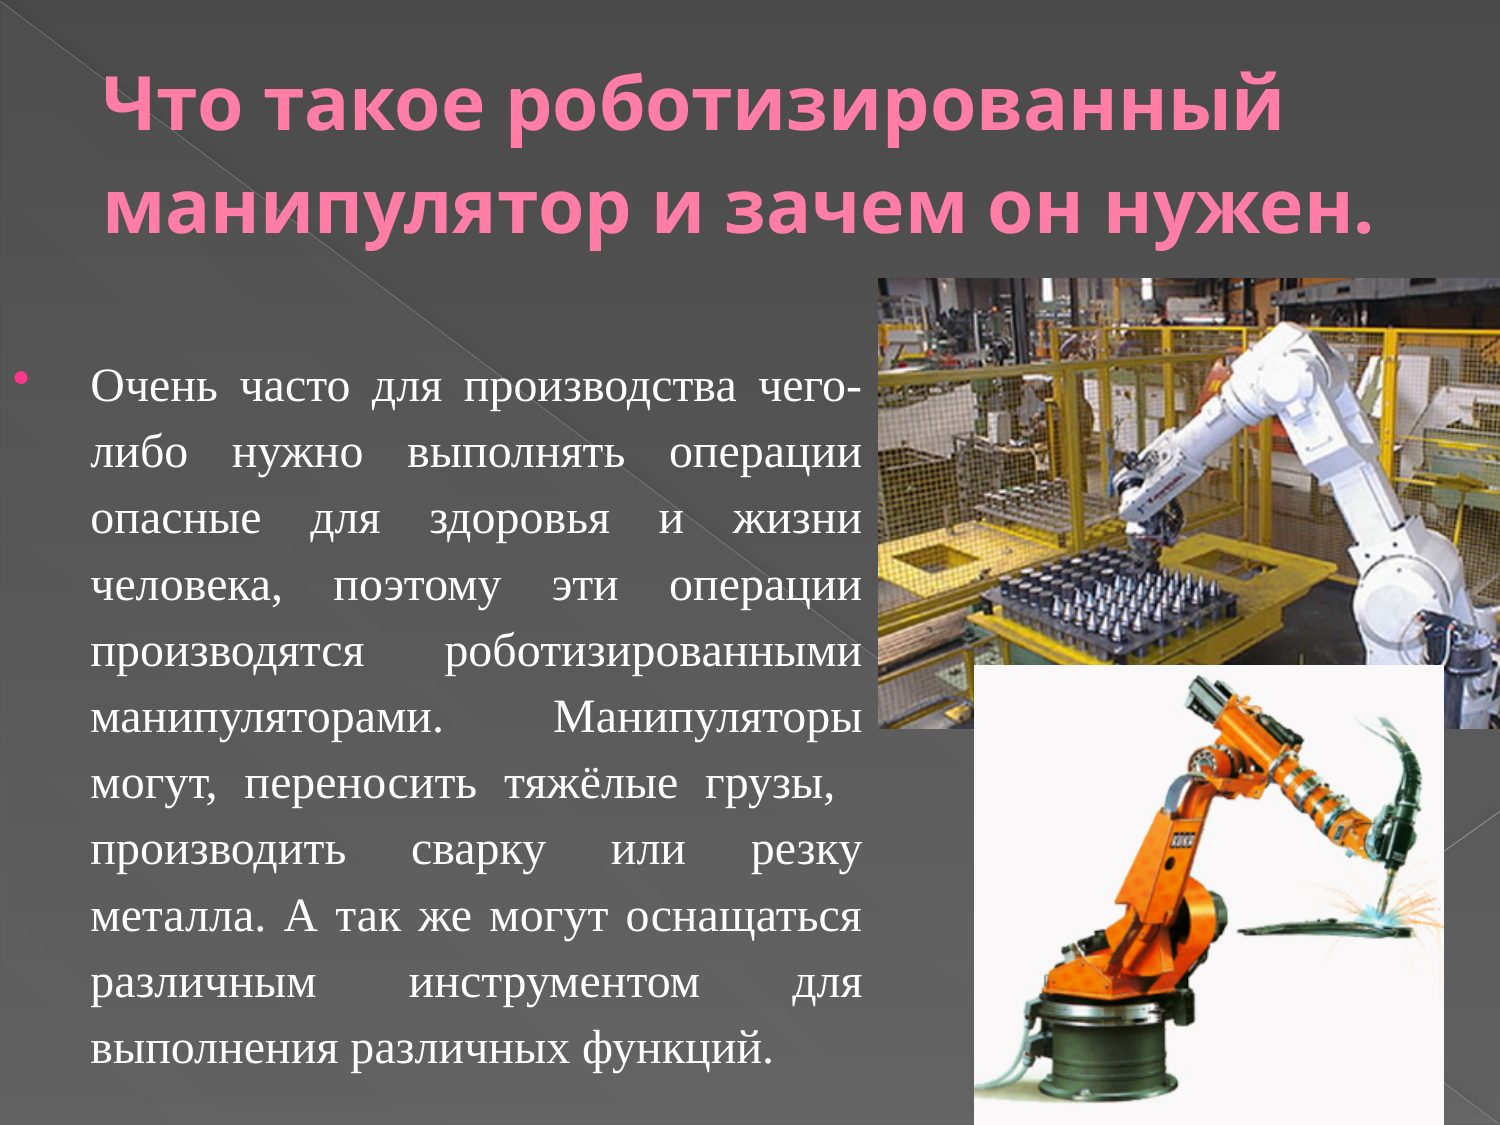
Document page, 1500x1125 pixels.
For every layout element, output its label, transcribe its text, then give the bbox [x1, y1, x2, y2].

list Очень часто для производства чего-либо нужно выполнять операции опасные для здоровья и жизни человека, поэтому эти операции производятся роботизированными манипуляторами. Манипуляторы могут, переносить тяжёлые грузы, производить сварку или резку металла. А так же могут оснащаться различным инструментом для выполнения различных функций. [0, 255, 879, 1094]
title Что такое роботизированный манипулятор и зачем он нужен. [76, 78, 1459, 266]
picture [877, 278, 1500, 1125]
